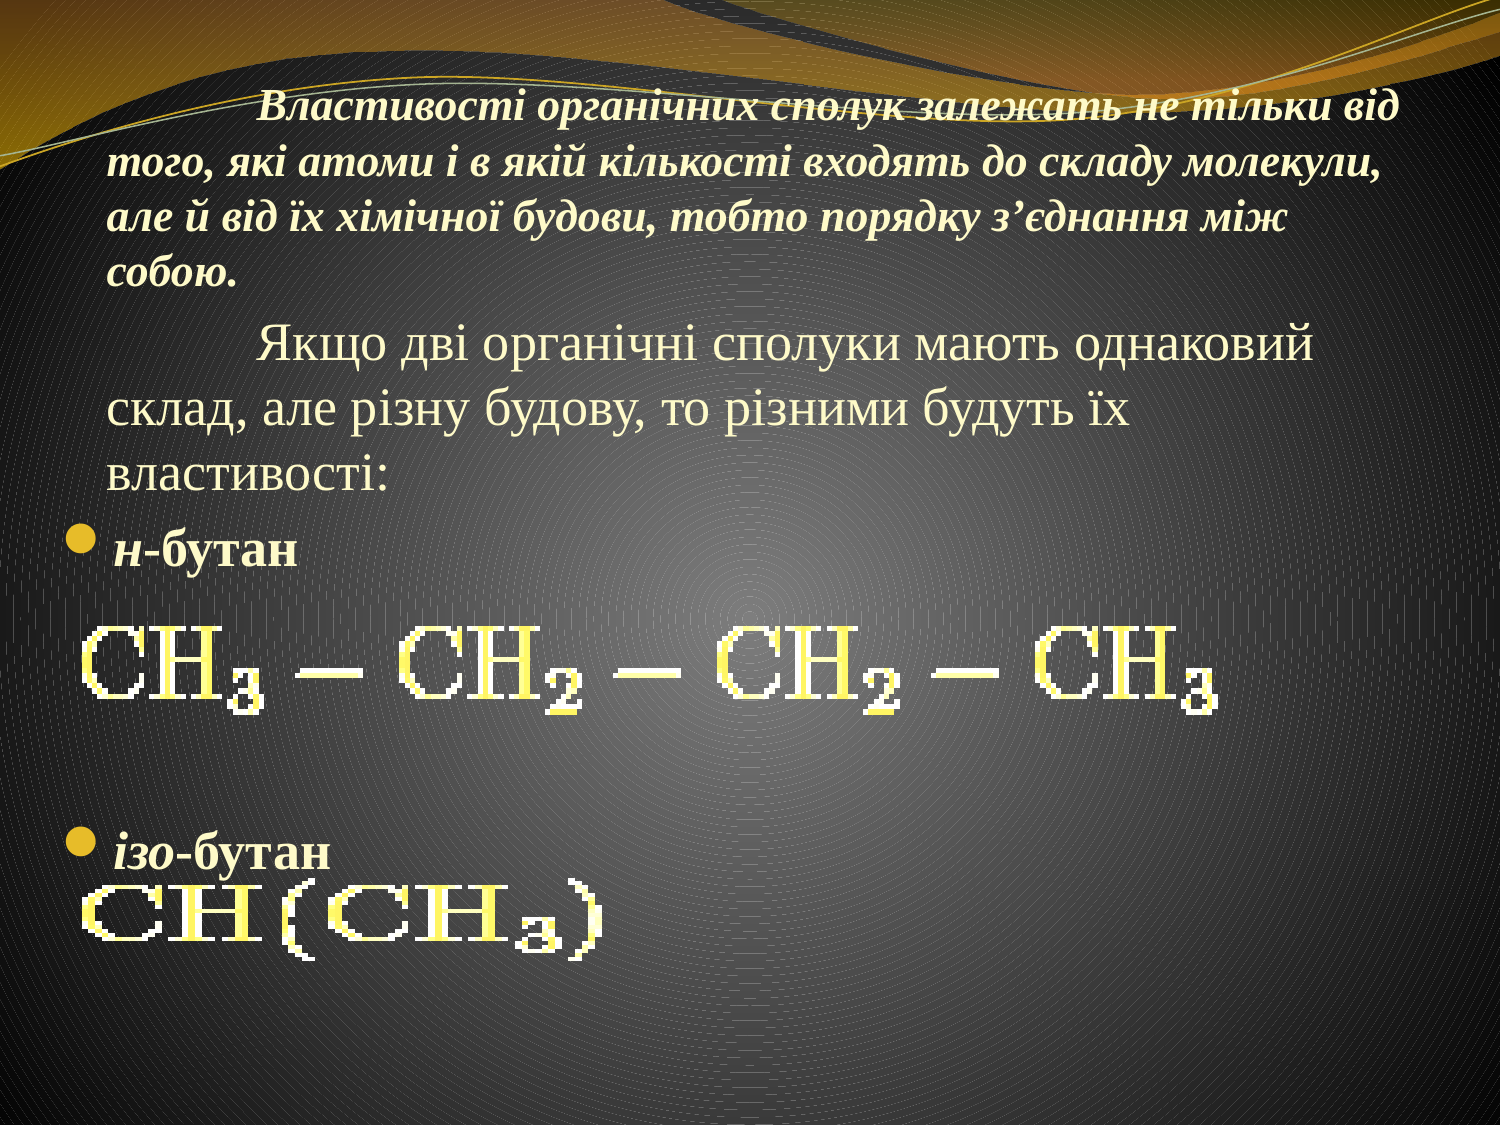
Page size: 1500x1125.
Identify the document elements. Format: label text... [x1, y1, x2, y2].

list Властивості органічних сполук залежать не тільки від того, які атоми і в якій кількості входять до складу молекули, але й від їх хімічної будови, тобто порядку з’єднання між собою. Якщо дві органічні сполуки мають однаковий склад, але різну будову, то різними будуть їх властивості: н-бутан ізо-бутан [46, 58, 1425, 1038]
picture [81, 620, 1218, 716]
picture [81, 878, 602, 962]
